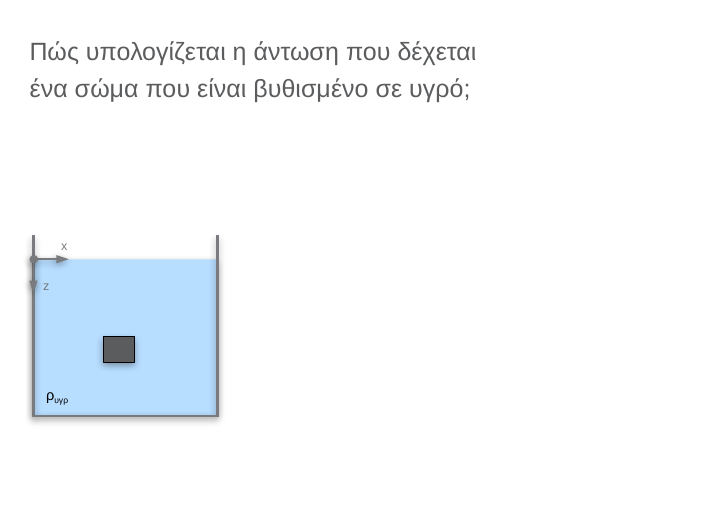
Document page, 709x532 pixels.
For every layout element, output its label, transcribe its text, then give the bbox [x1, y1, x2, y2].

title Πώς υπολογίζεται η άντωση που δέχεται ένα σώμα που είναι βυθισμένο σε υγρό; [29, 29, 680, 101]
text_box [29, 234, 219, 418]
